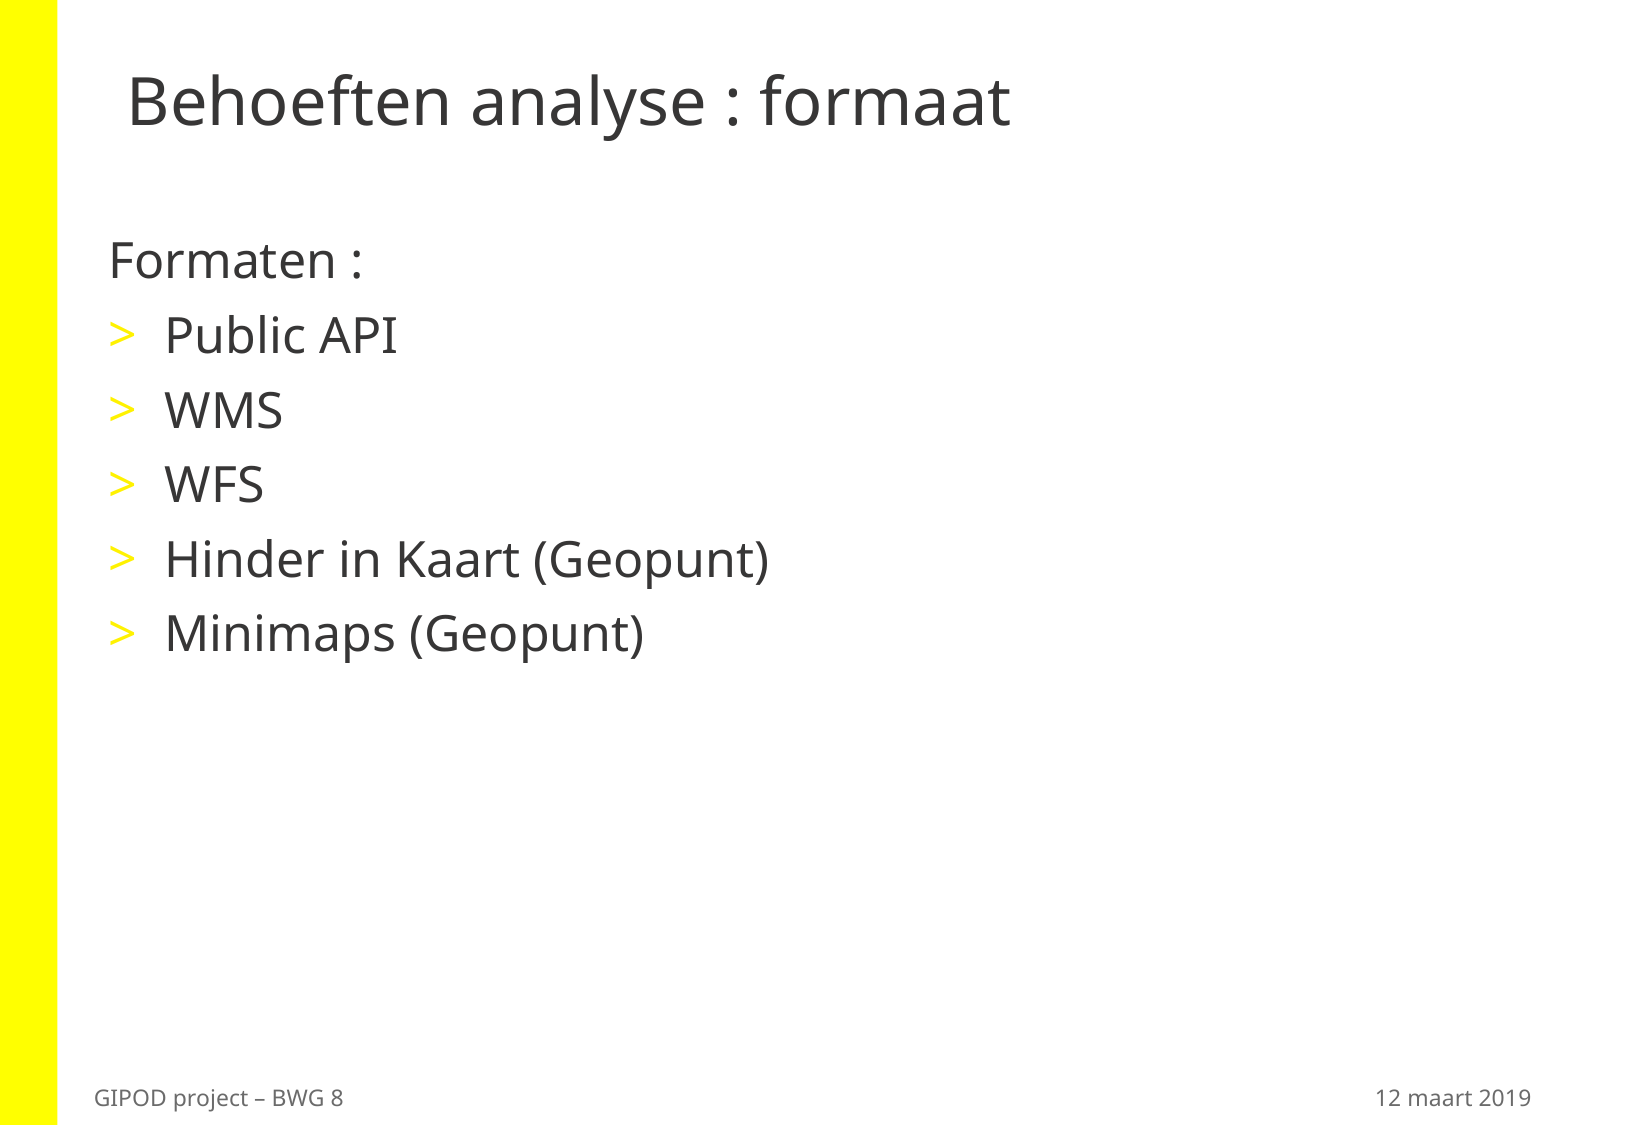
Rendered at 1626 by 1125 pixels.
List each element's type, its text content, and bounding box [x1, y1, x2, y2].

footer GIPOD project – BWG 8 [78, 1082, 1077, 1112]
title Behoeften analyse : formaat [111, 59, 1514, 222]
list Formaten : Public API WMS WFS Hinder in Kaart (Geopunt) Minimaps (Geopunt) [93, 221, 1495, 1041]
slide_number 12 maart 2019 [1076, 1083, 1547, 1112]
